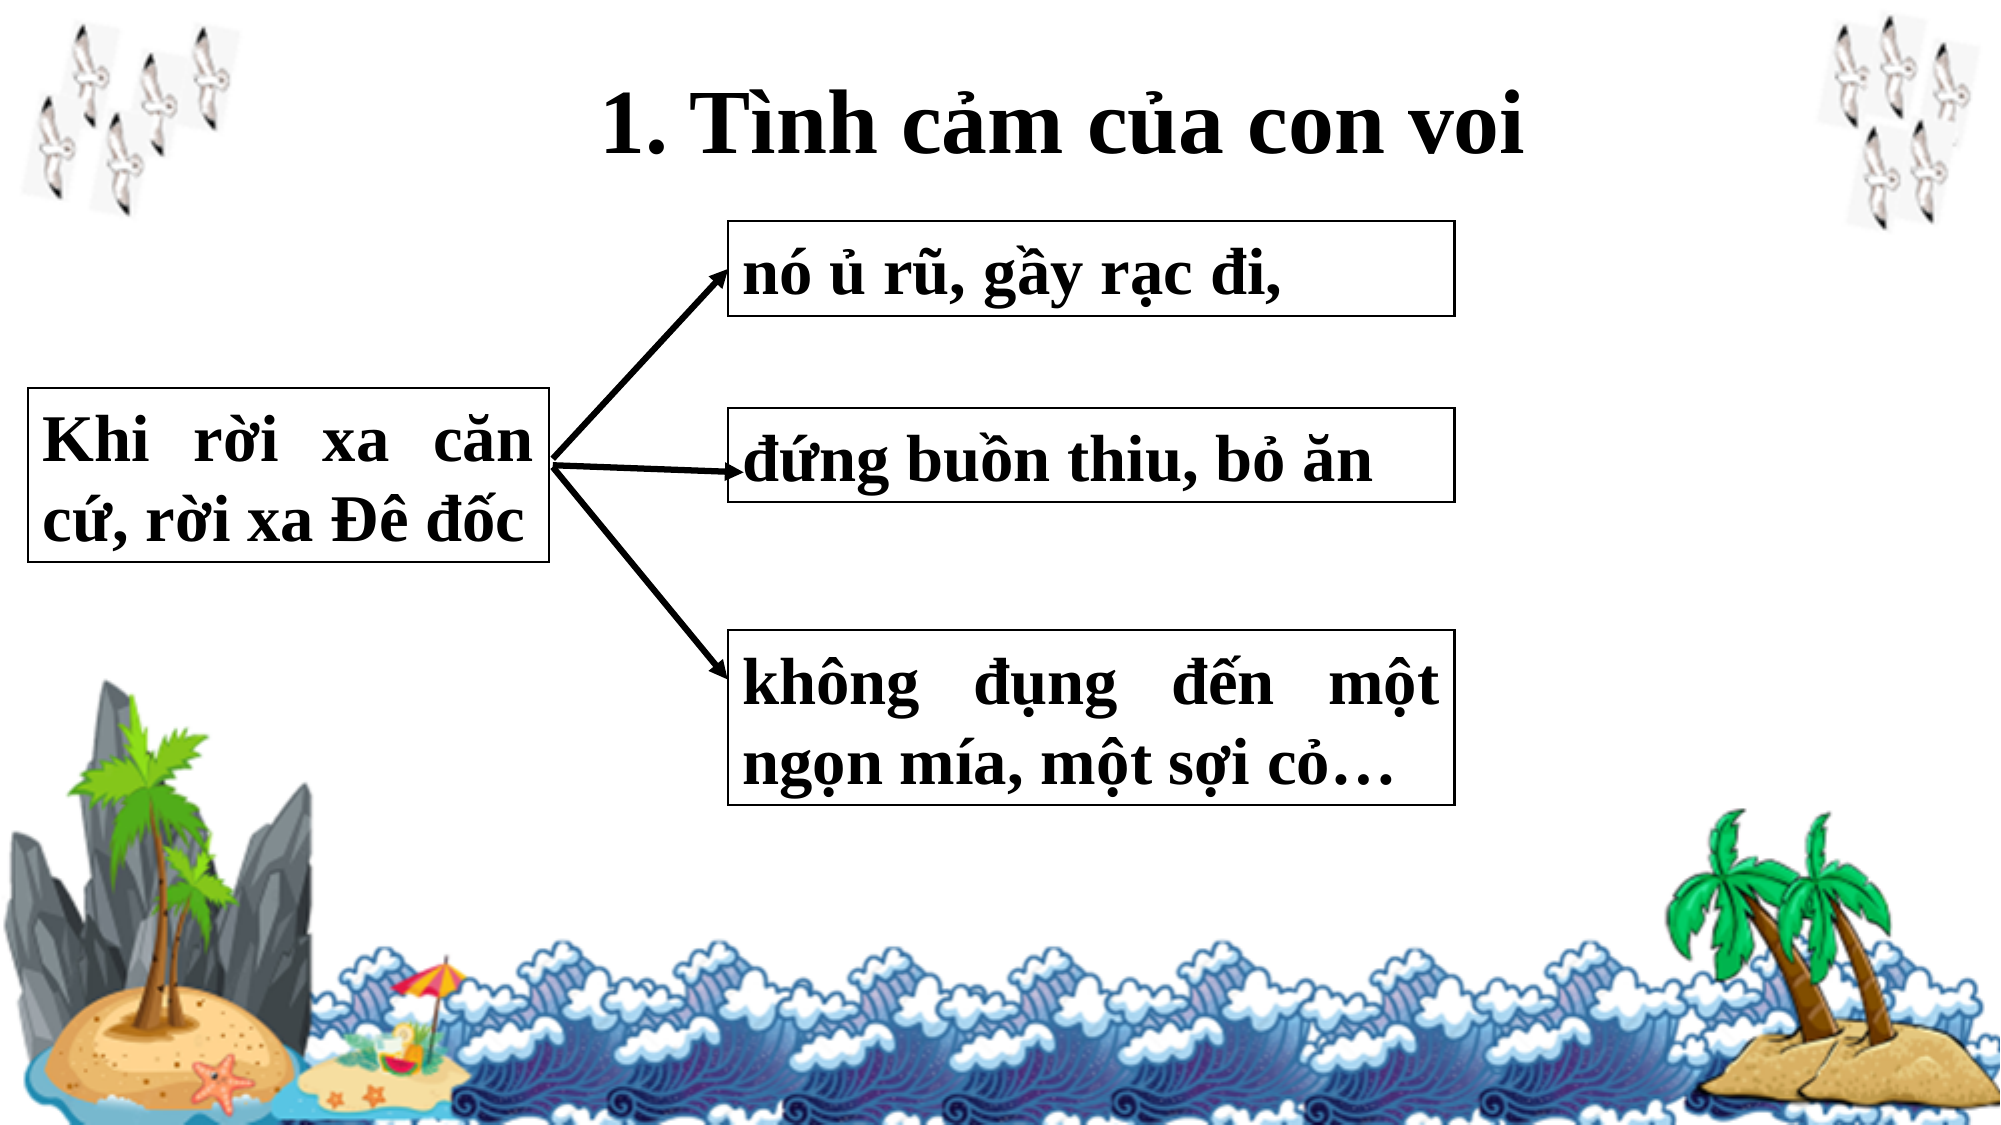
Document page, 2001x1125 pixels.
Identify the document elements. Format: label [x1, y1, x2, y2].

picture [0, 0, 2000, 1125]
text_box [552, 465, 744, 473]
text_box [552, 467, 728, 680]
text_box [552, 268, 729, 459]
